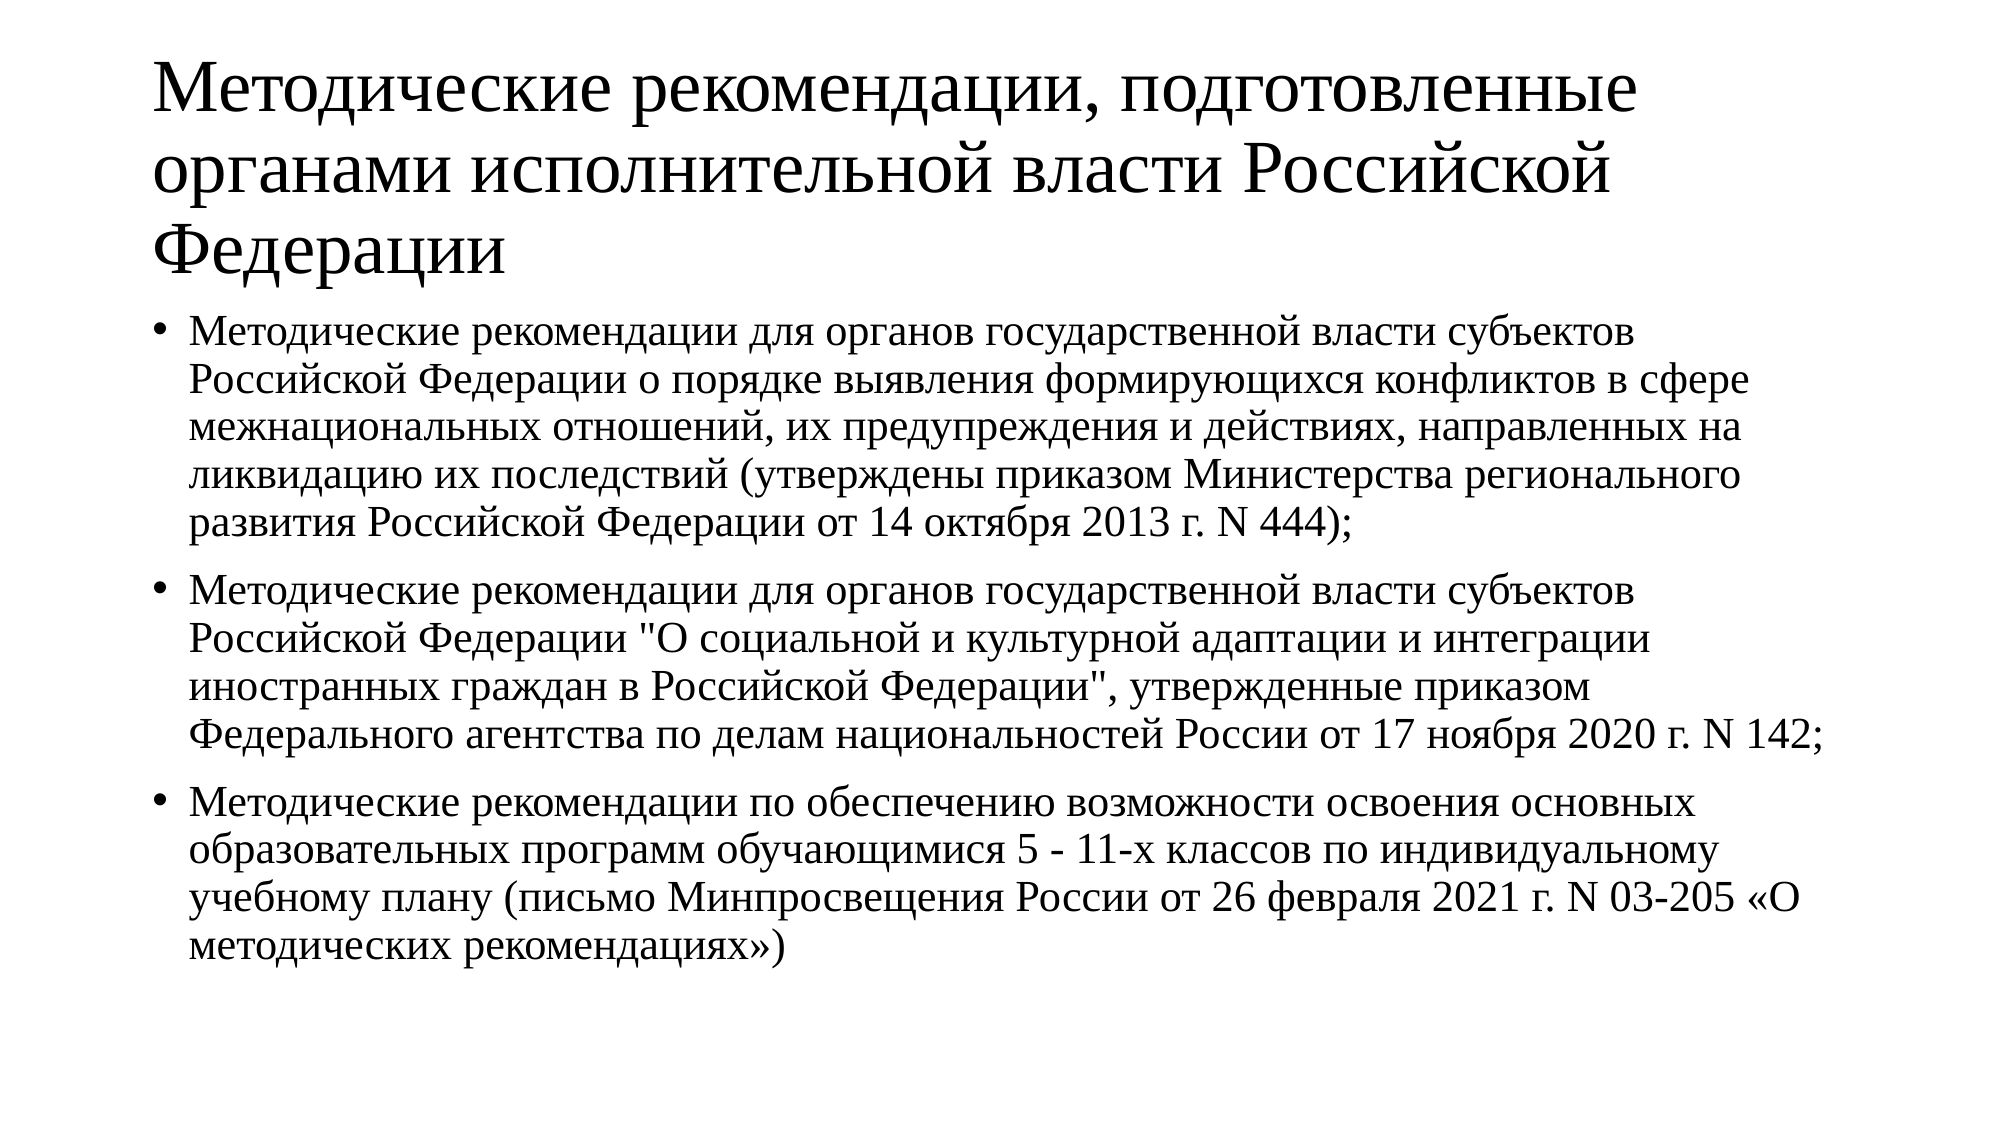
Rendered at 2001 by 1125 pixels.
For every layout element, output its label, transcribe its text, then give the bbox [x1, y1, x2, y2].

title Методические рекомендации, подготовленные органами исполнительной власти Российской Федерации [137, 59, 1863, 278]
list Методические рекомендации для органов государственной власти субъектов Российской Федерации о порядке выявления формирующихся конфликтов в сфере межнациональных отношений, их предупреждения и действиях, направленных на ликвидацию их последствий (утверждены приказом Министерства регионального развития Российской Федерации от 14 октября 2013 г. N 444); Методические рекомендации для органов государственной власти субъектов Российской Федерации "О социальной и культурной адаптации и интеграции иностранных граждан в Российской Федерации", утвержденные приказом Федерального агентства по делам национальностей России от 17 ноября 2020 г. N 142; Методические рекомендации по обеспечению возможности освоения основных образовательных программ обучающимися 5 - 11-х классов по индивидуальному учебному плану (письмо Минпросвещения России от 26 февраля 2021 г. N 03-205 «О методических рекомендациях») [137, 299, 1863, 1014]
